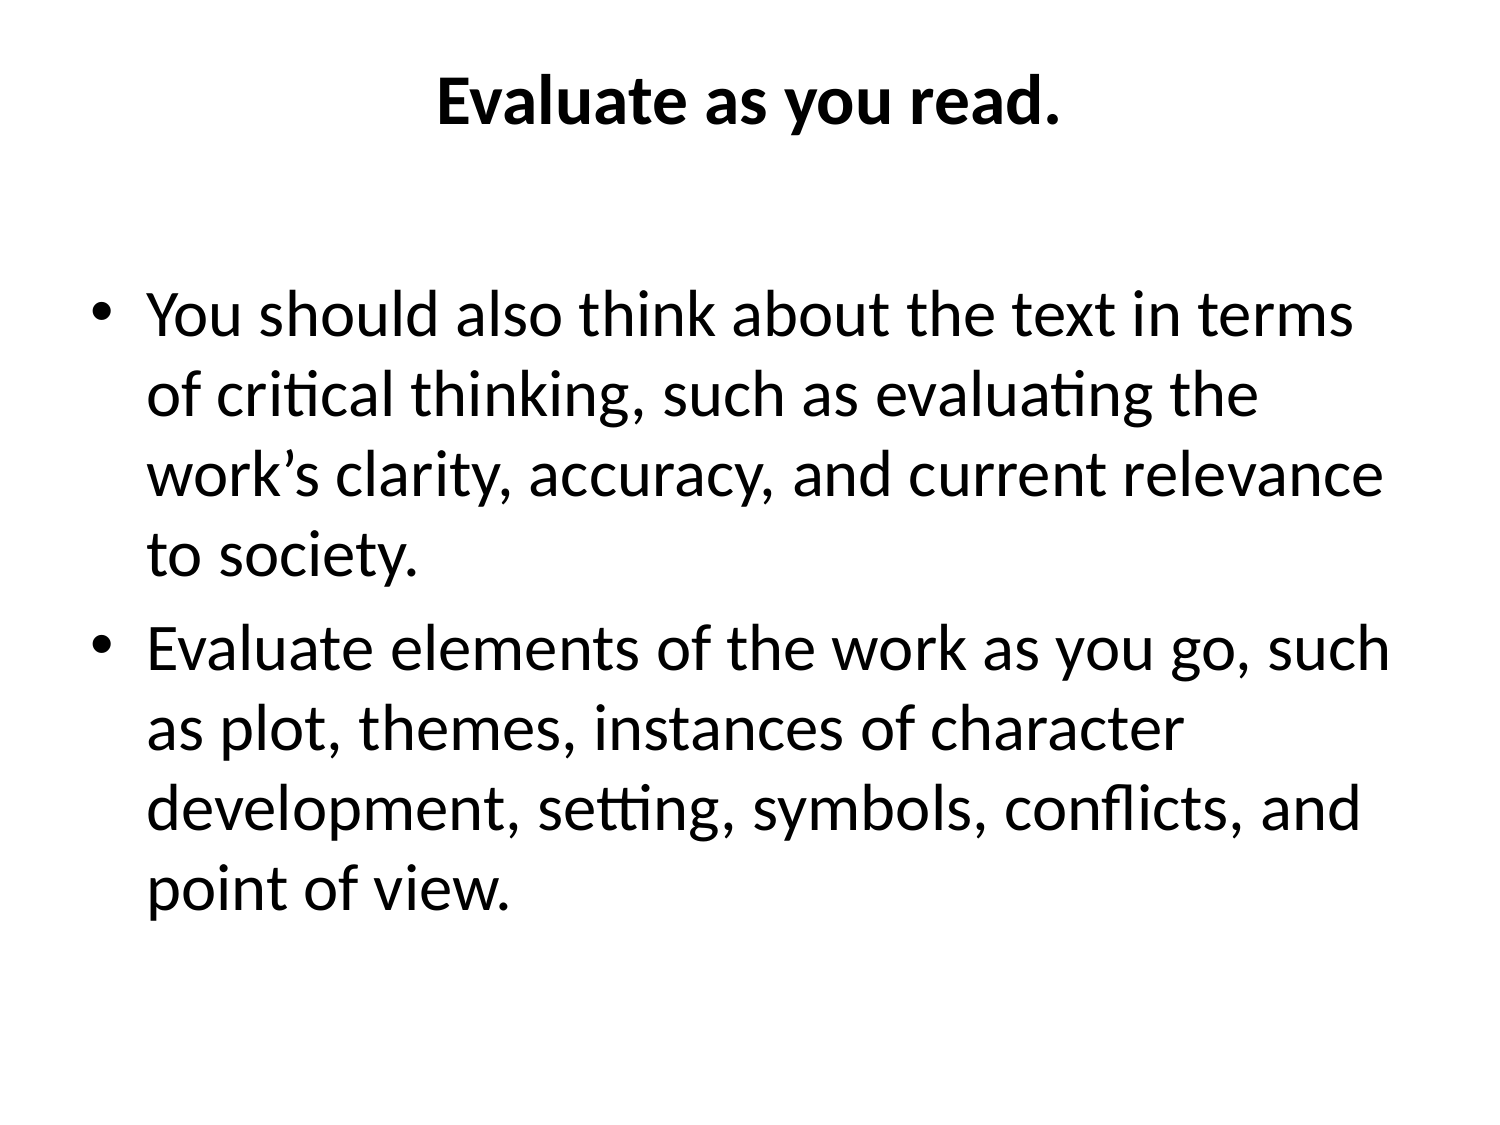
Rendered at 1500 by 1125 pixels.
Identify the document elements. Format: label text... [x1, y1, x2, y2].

list You should also think about the text in terms of critical thinking, such as evaluating the work’s clarity, accuracy, and current relevance to society. Evaluate elements of the work as you go, such as plot, themes, instances of character development, setting, symbols, conflicts, and point of view. [75, 262, 1425, 1005]
title Evaluate as you read. [75, 45, 1425, 233]
